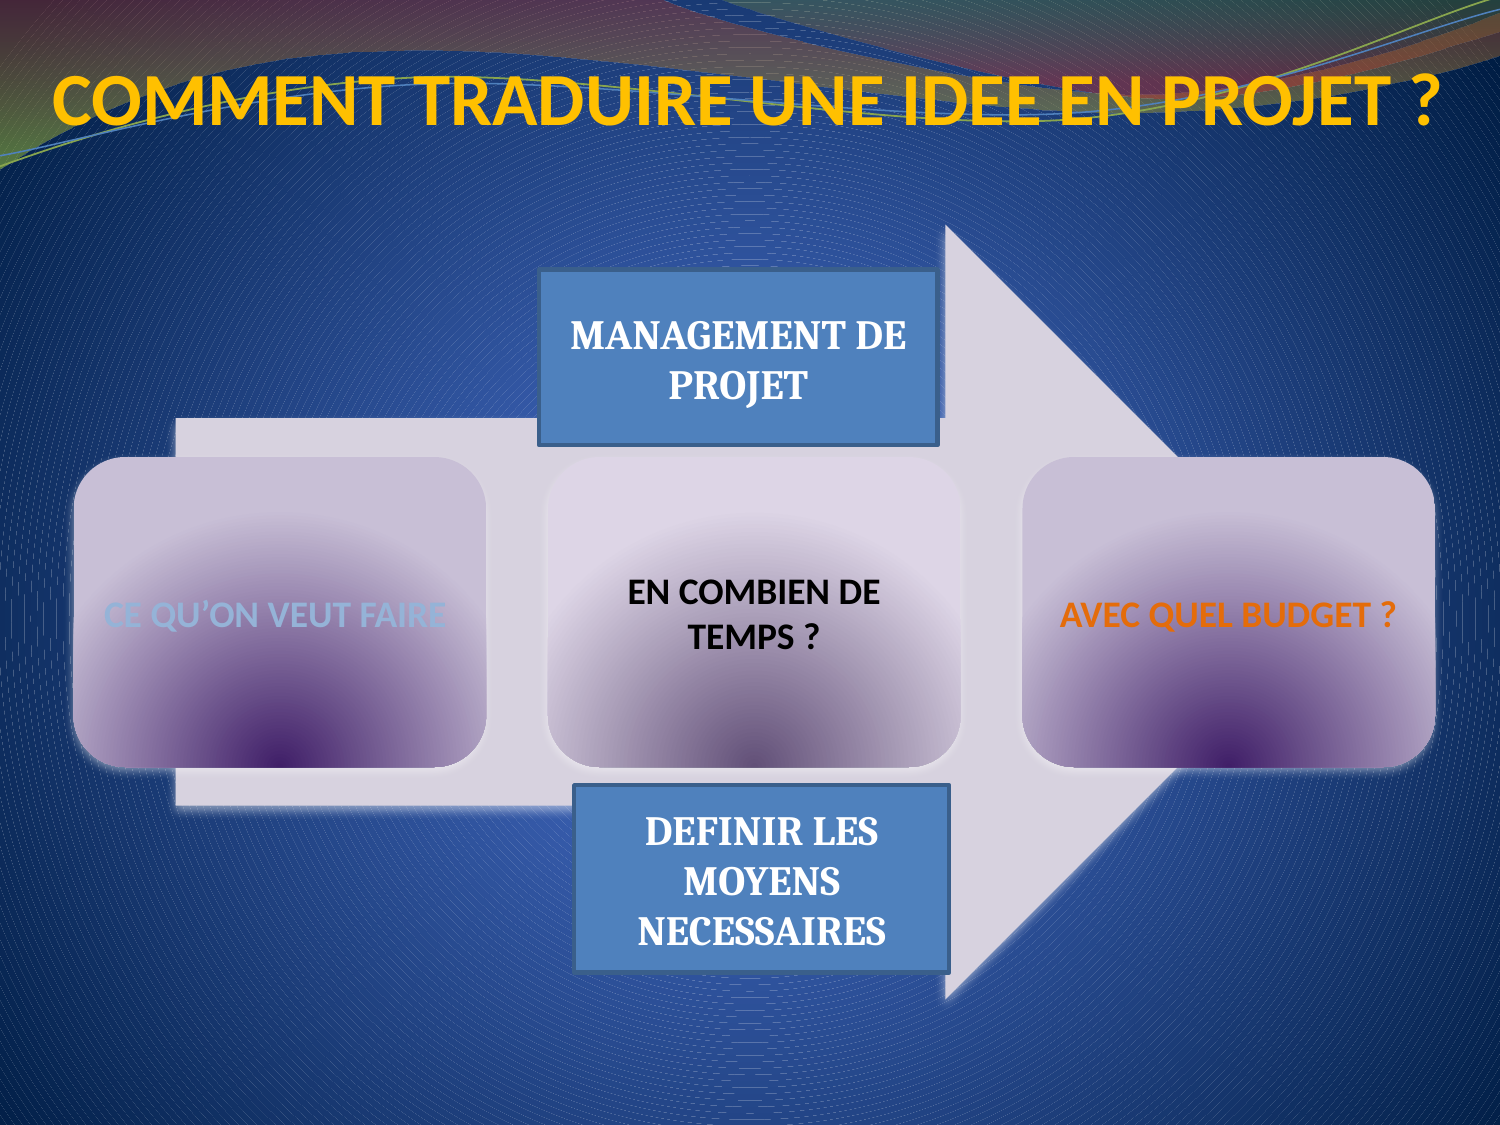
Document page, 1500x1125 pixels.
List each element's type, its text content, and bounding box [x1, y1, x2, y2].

subtitle [46, 328, 1418, 1079]
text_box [73, 224, 1436, 1000]
title COMMENT TRADUIRE UNE IDEE EN PROJET ? [35, 35, 1465, 141]
